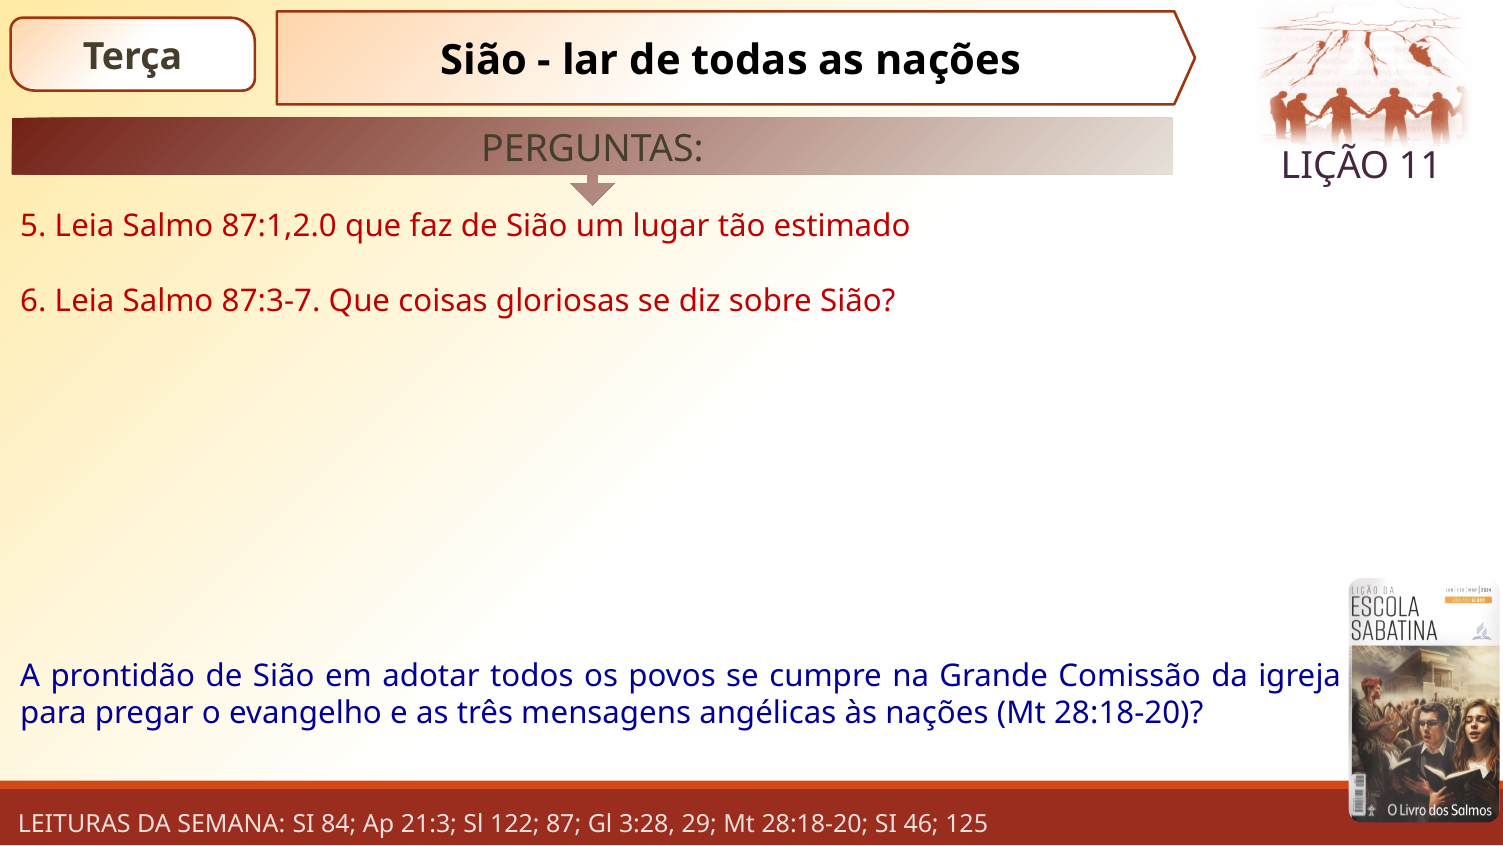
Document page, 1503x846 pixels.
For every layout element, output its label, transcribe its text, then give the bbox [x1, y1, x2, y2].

picture [1248, 0, 1474, 152]
text_box Sião - lar de todas as nações [275, 10, 1197, 106]
text_box Terça [9, 16, 257, 92]
text_box LEITURAS DA SEMANA: SI 84; Ap 21:3; Sl 122; 87; Gl 3:28, 29; Mt 28:18-20; SI 46; 125 [3, 799, 1421, 845]
text_box 5. Leia Salmo 87:1,2.0 que faz de Sião um lugar tão estimado 6. Leia Salmo 87:3-7. Que coisas gloriosas se diz sobre Sião? A prontidão de Sião em adotar todos os povos se cumpre na Grande Comissão da igreja para pregar o evangelho e as três mensagens angélicas às nações (Mt 28:18-20)? [5, 198, 1358, 738]
text_box LIÇÃO 11 [1265, 160, 1458, 194]
text_box PERGUNTAS: [10, 116, 1174, 207]
picture [1348, 577, 1501, 823]
